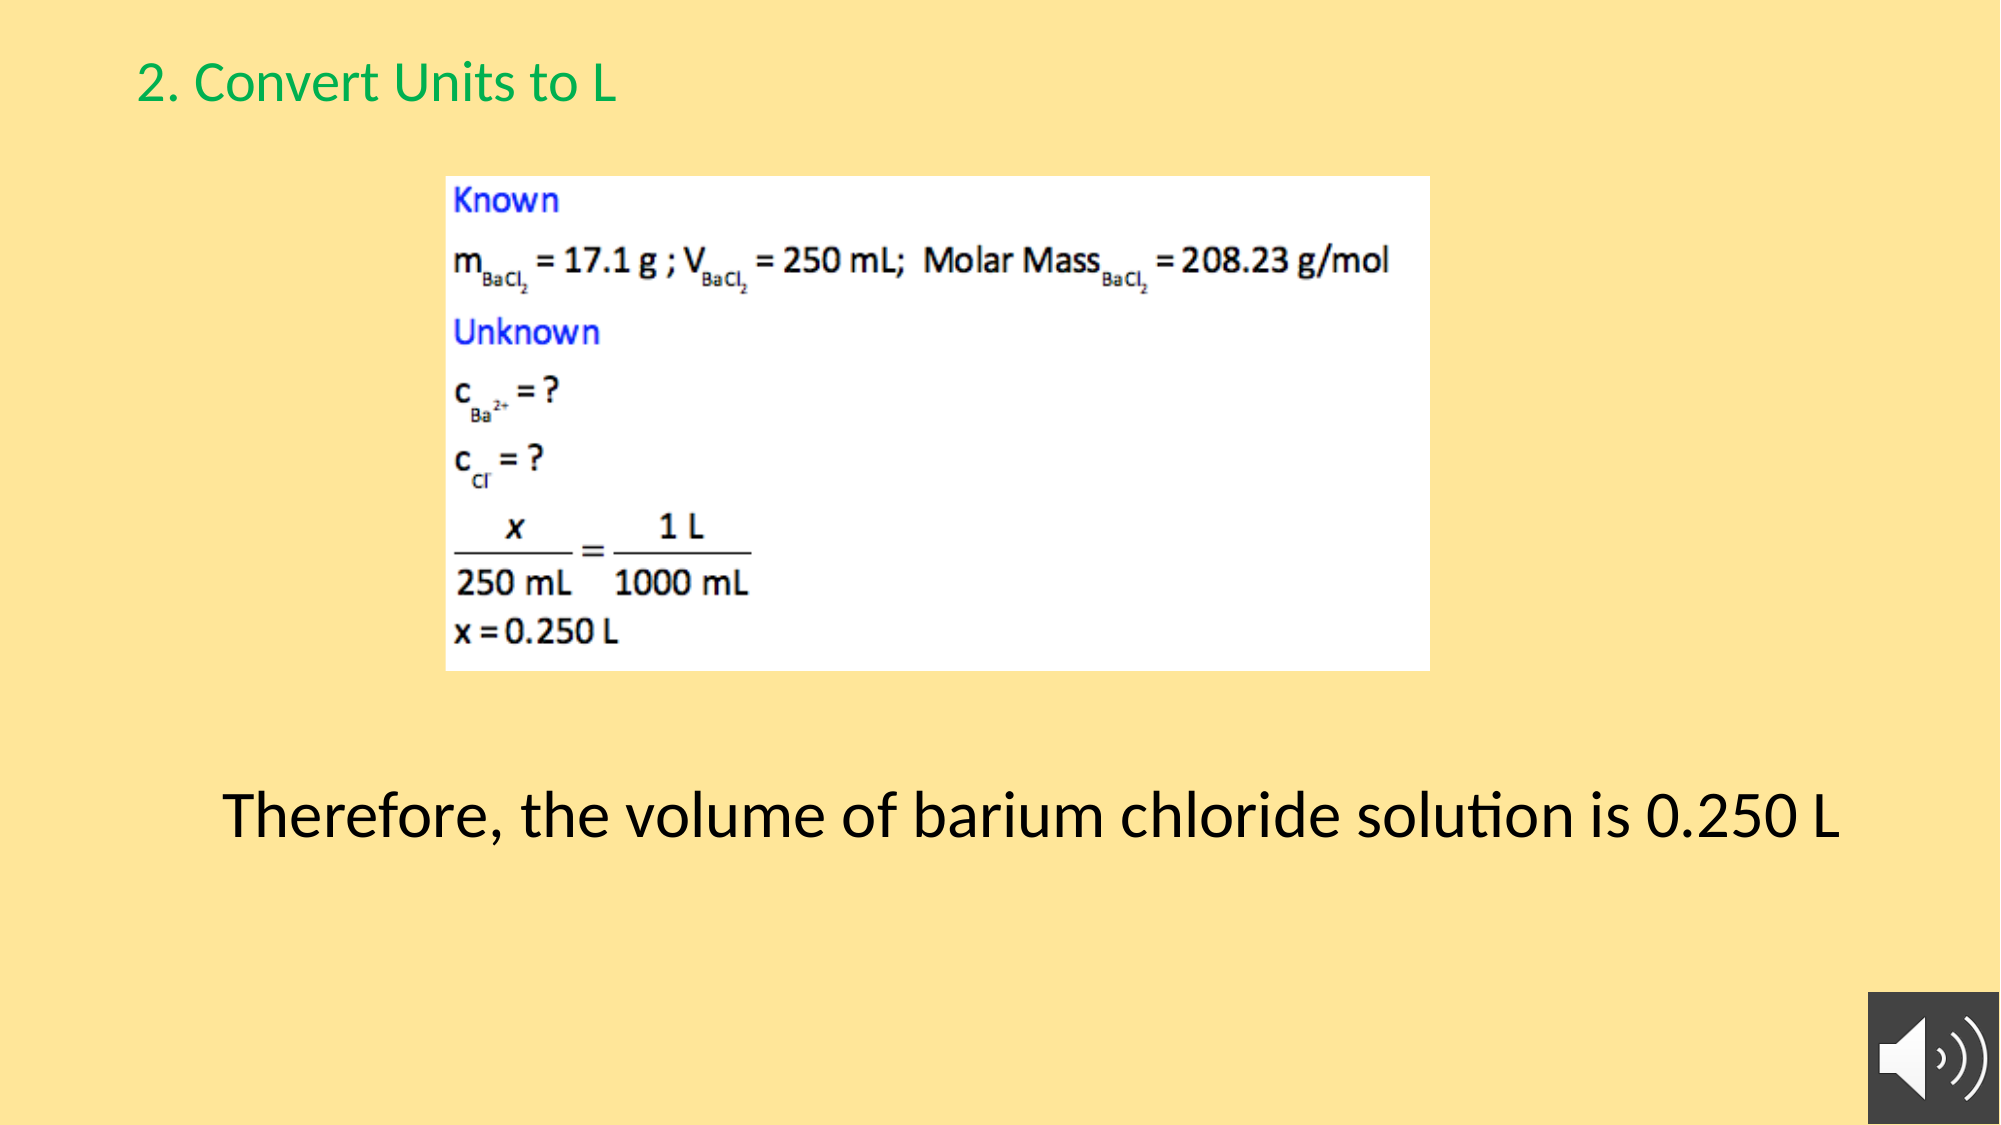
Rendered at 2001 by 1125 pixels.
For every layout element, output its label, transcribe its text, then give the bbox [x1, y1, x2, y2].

text_box Therefore, the volume of barium chloride solution is 0.250 L [207, 762, 1858, 858]
text_box 2. Convert Units to L [121, 35, 1960, 236]
picture [445, 176, 1430, 671]
picture [1866, 991, 2000, 1125]
